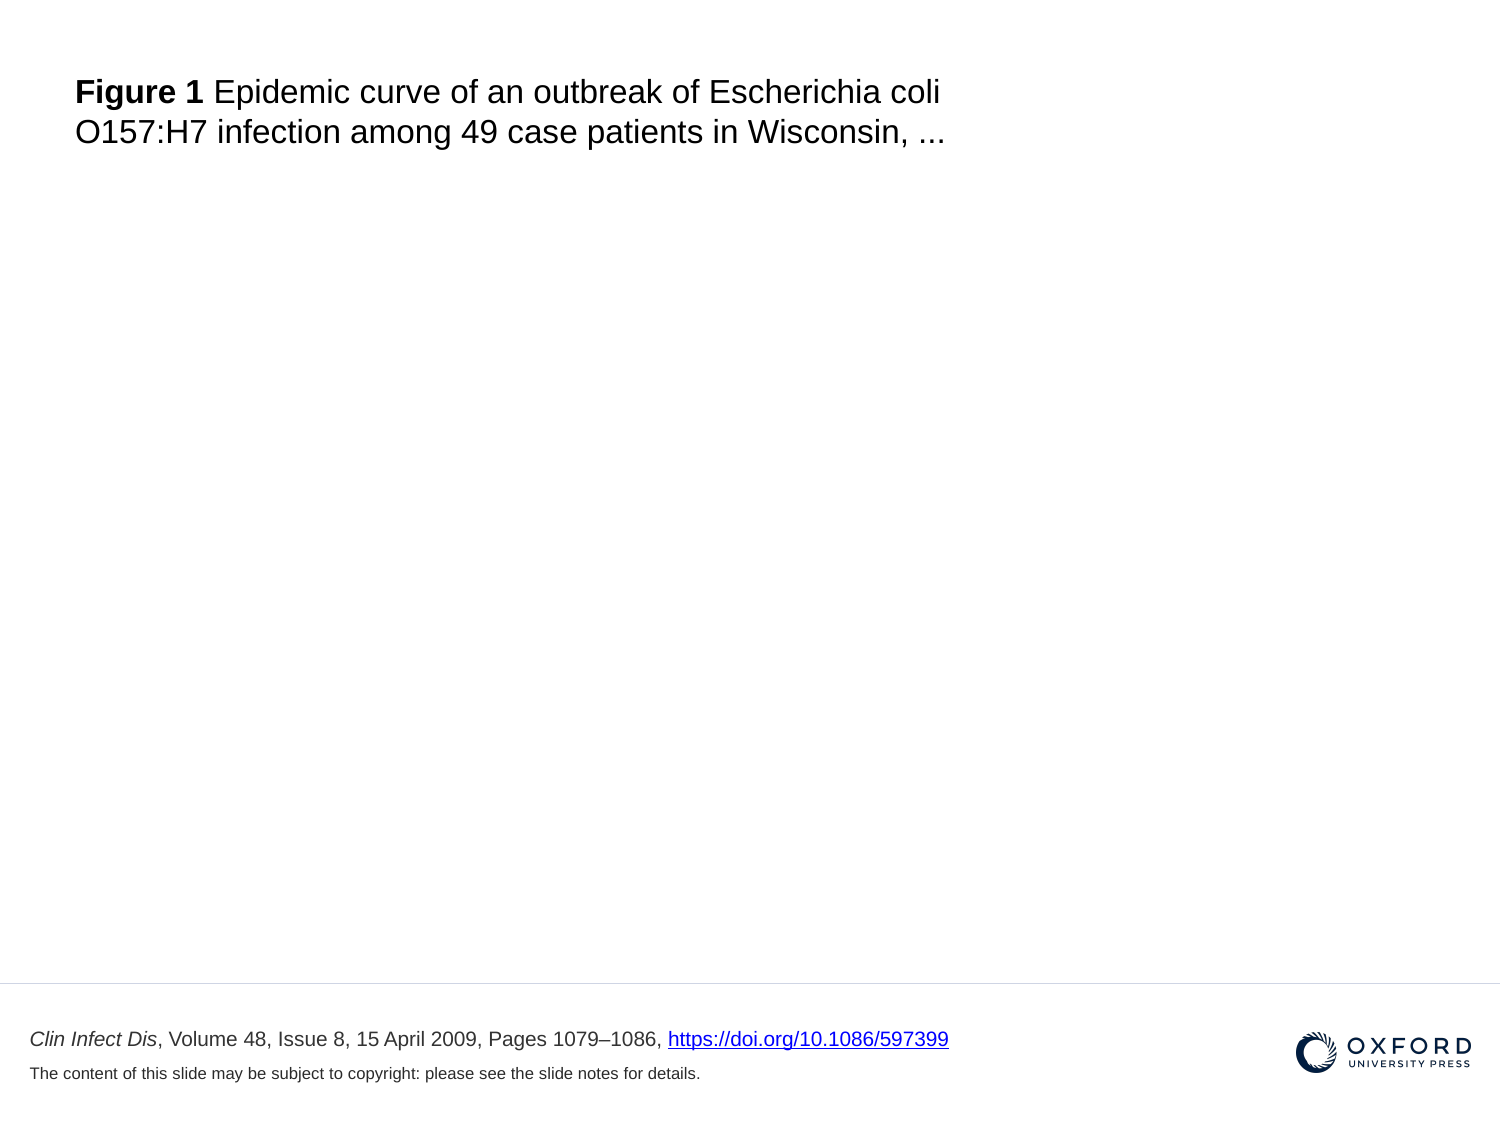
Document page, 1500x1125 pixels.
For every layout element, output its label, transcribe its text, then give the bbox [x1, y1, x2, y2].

title Figure 1 Epidemic curve of an outbreak of Escherichia coli O157:H7 infection among 49 case patients in Wisconsin, ... [75, 69, 1078, 171]
picture [1296, 1032, 1471, 1073]
footer Clin Infect Dis, Volume 48, Issue 8, 15 April 2009, Pages 1079–1086, https://doi.org/10.1086/597399 The content of this slide may be subject to copyright: please see the slide notes for details. [0, 983, 1260, 1125]
